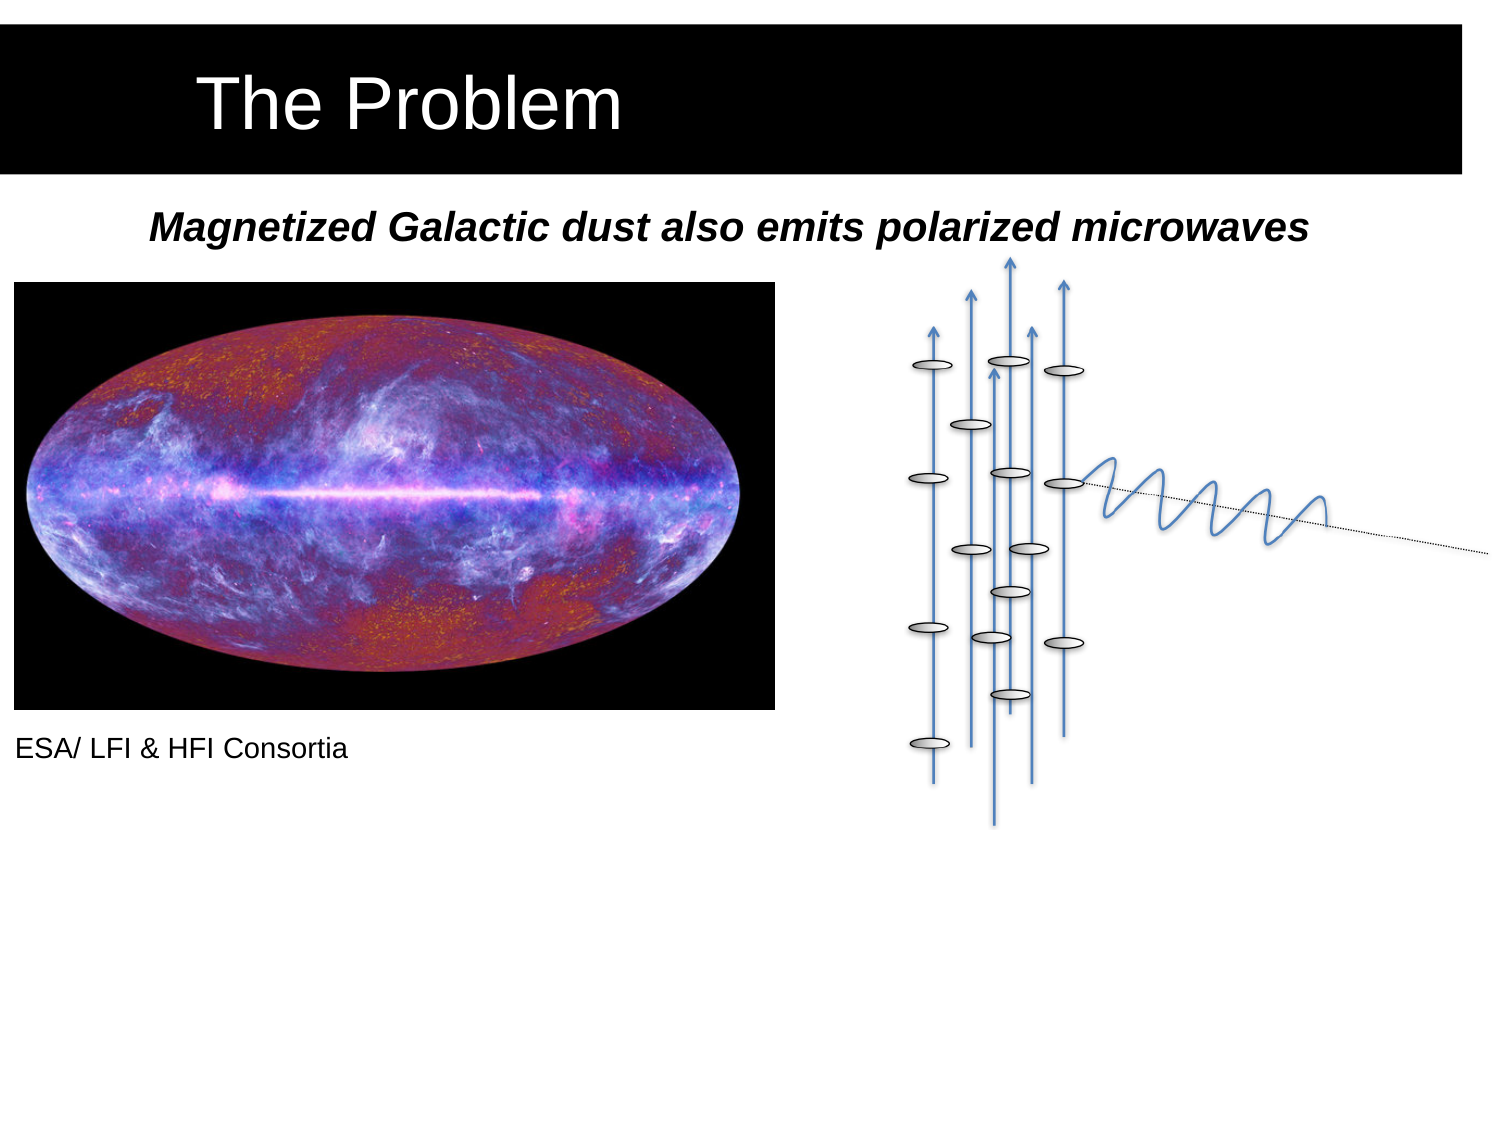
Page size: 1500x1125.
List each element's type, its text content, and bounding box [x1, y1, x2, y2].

picture [903, 242, 1493, 831]
title The Problem [0, 24, 1463, 175]
text_box ESA/ LFI & HFI Consortia [0, 721, 656, 772]
text_box Magnetized Galactic dust also emits polarized microwaves [133, 191, 1378, 257]
picture [13, 281, 775, 711]
